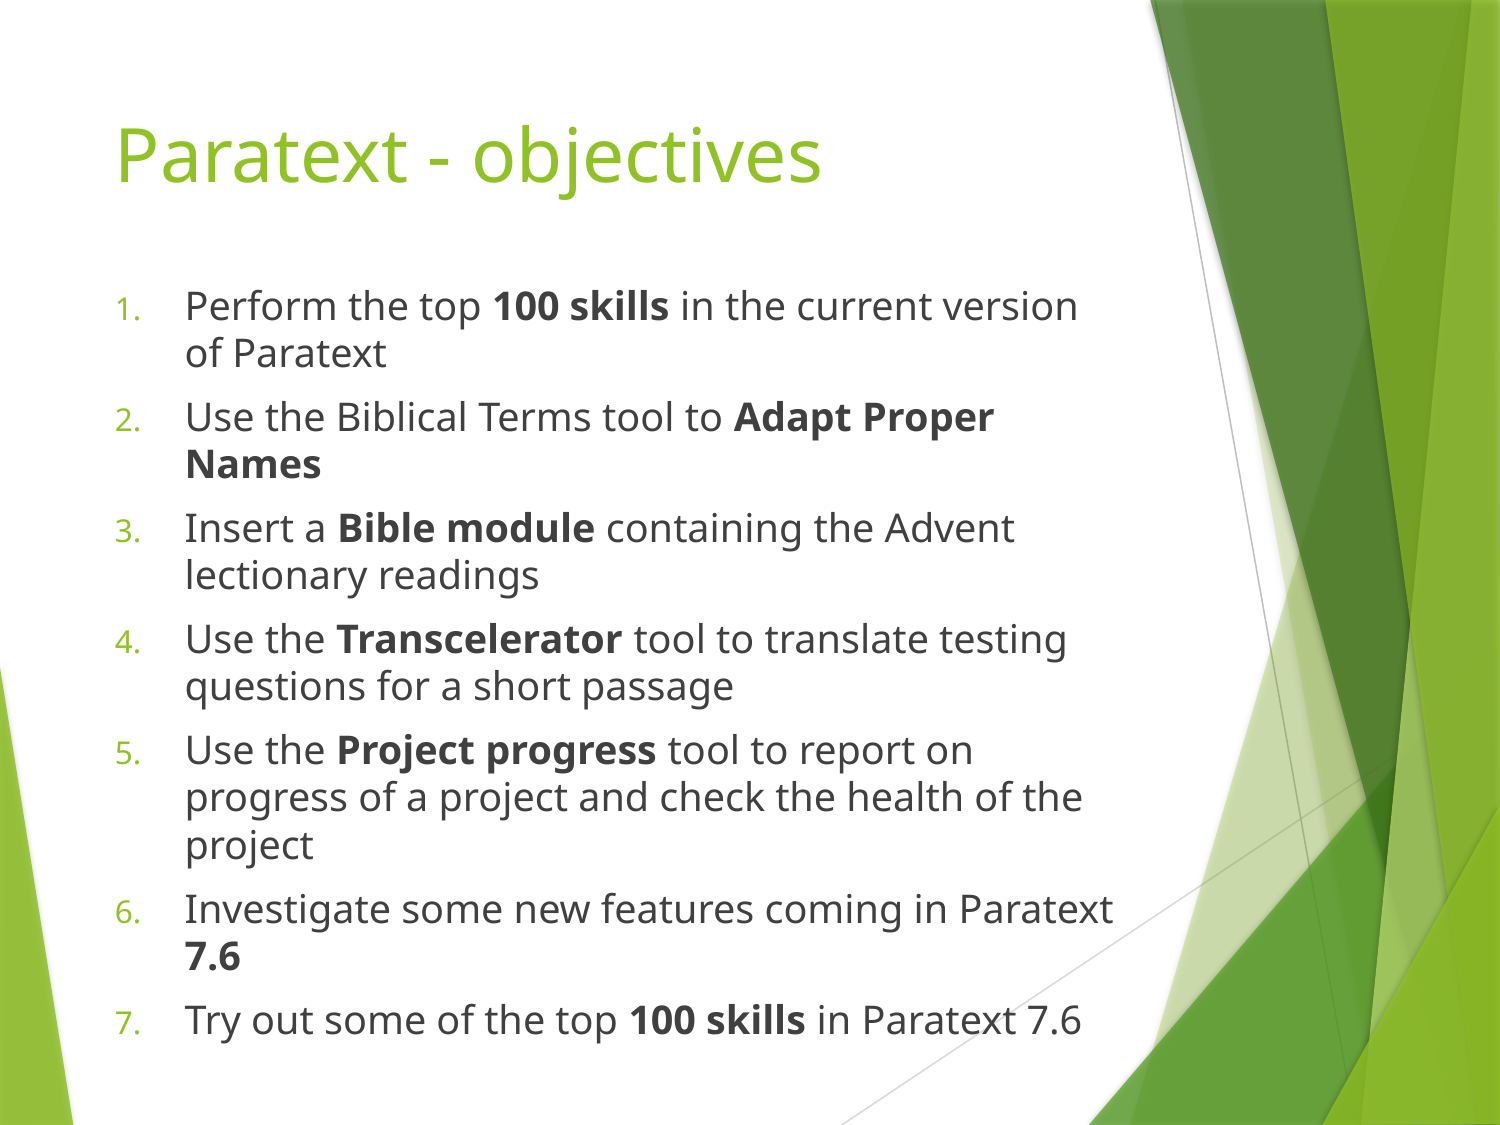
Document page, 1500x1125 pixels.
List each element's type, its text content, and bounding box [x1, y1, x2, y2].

title Paratext - objectives [99, 99, 1142, 232]
list Perform the top 100 skills in the current version of Paratext Use the Biblical Terms tool to Adapt Proper Names Insert a Bible module containing the Advent lectionary readings Use the Transcelerator tool to translate testing questions for a short passage Use the Project progress tool to report on progress of a project and check the health of the project Investigate some new features coming in Paratext 7.6 Try out some of the top 100 skills in Paratext 7.6 [99, 272, 1142, 1066]
